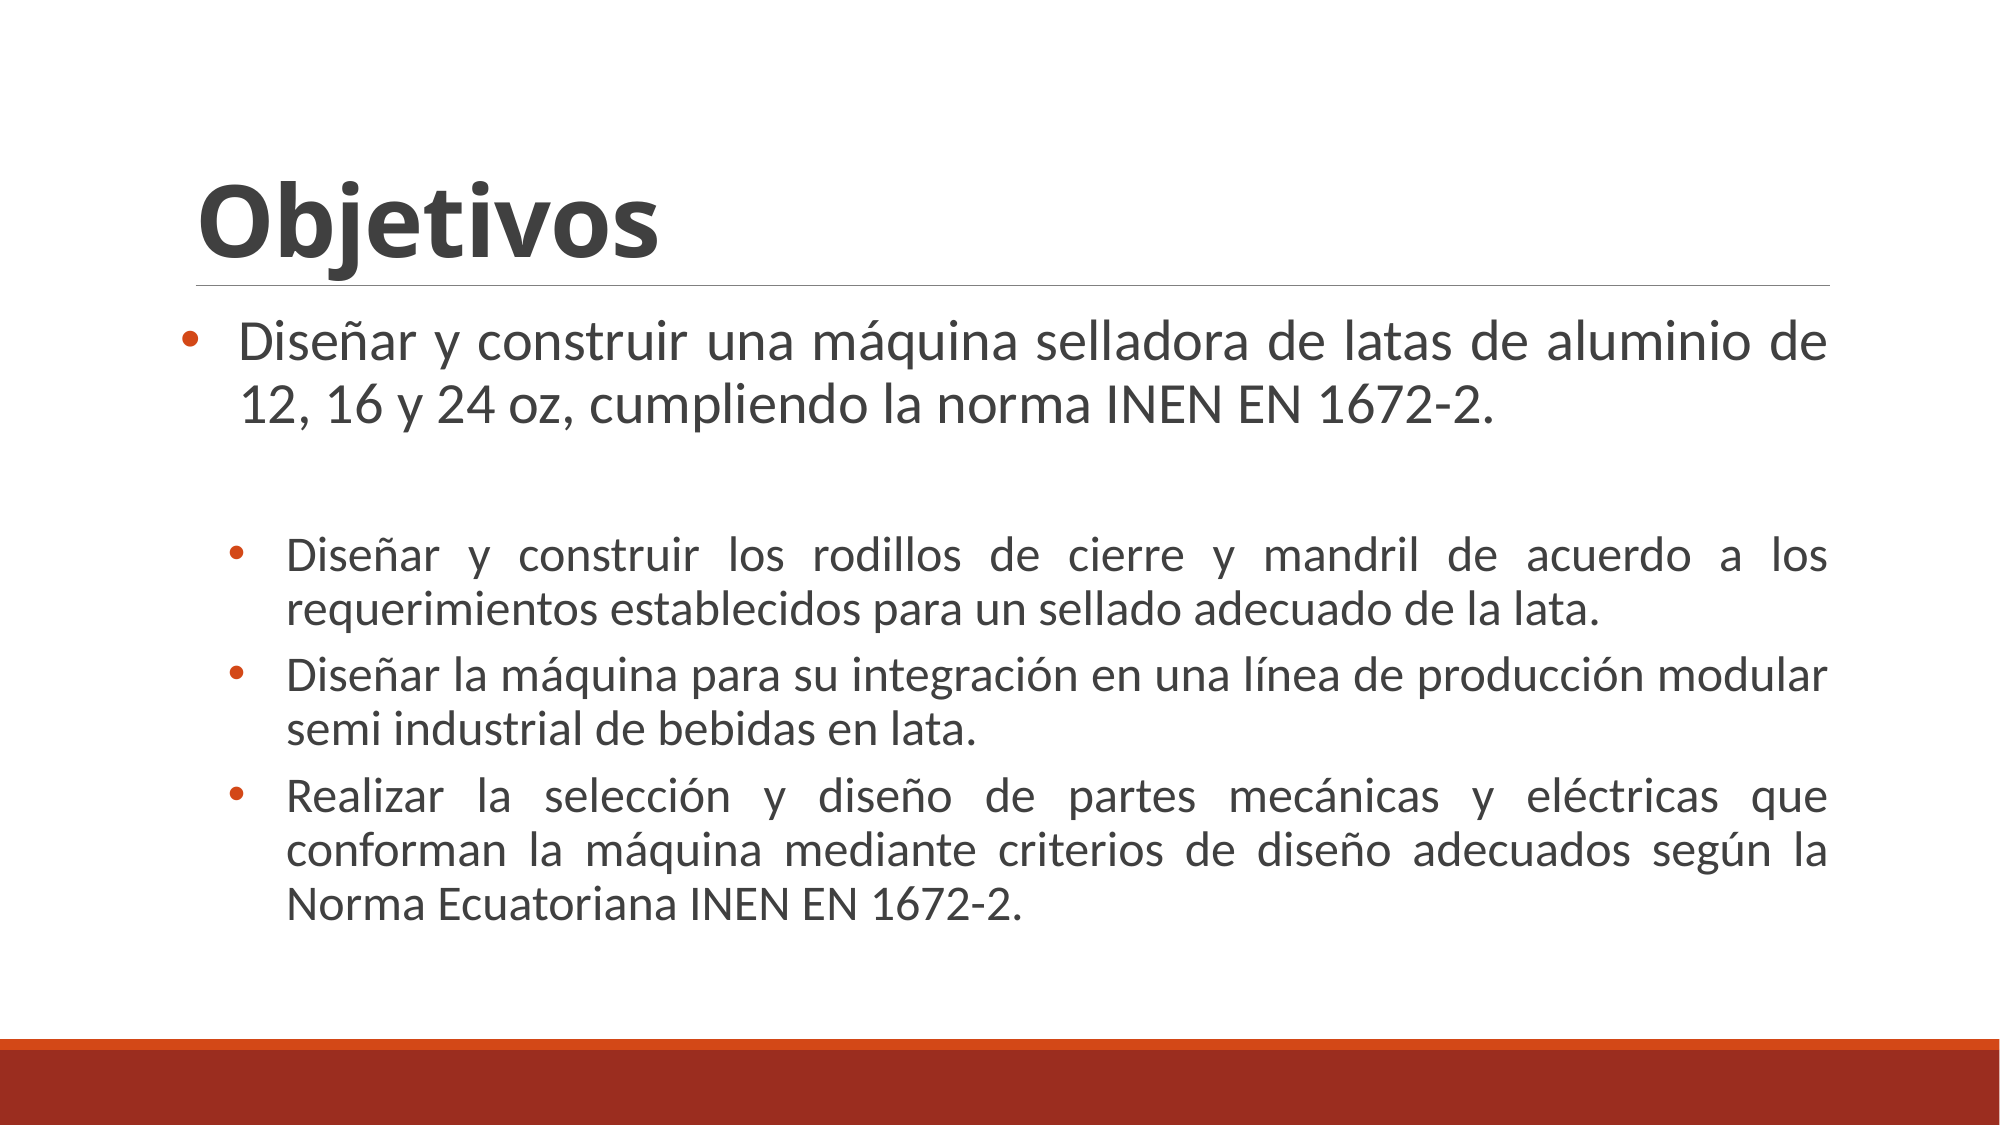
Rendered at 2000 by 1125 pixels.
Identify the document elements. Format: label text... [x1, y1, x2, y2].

title Objetivos [179, 47, 1830, 285]
list Diseñar y construir una máquina selladora de latas de aluminio de 12, 16 y 24 oz, cumpliendo la norma INEN EN 1672-2. Diseñar y construir los rodillos de cierre y mandril de acuerdo a los requerimientos establecidos para un sellado adecuado de la lata. Diseñar la máquina para su integración en una línea de producción modular semi industrial de bebidas en lata. Realizar la selección y diseño de partes mecánicas y eléctricas que conforman la máquina mediante criterios de diseño adecuados según la Norma Ecuatoriana INEN EN 1672-2. [179, 302, 1830, 963]
